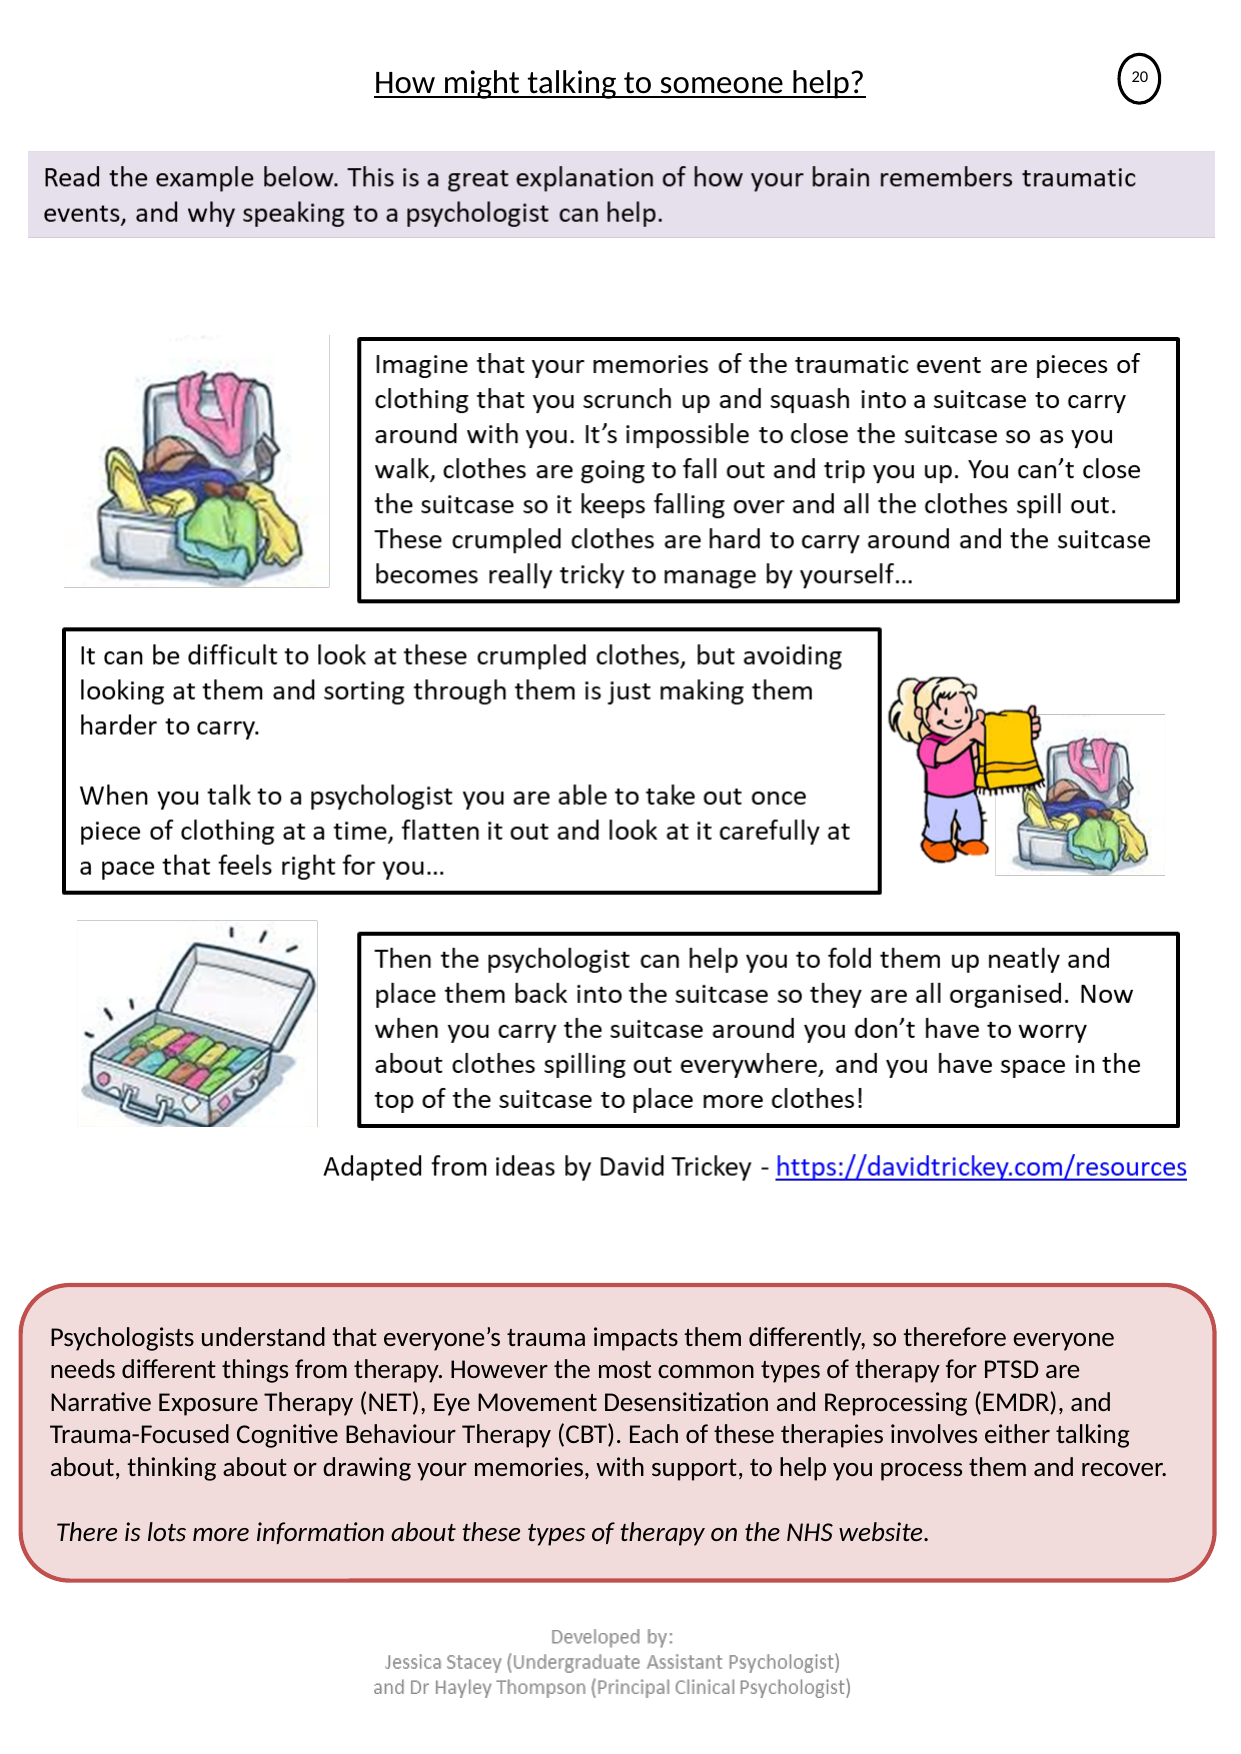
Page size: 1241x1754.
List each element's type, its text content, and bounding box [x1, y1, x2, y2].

text_box How might talking to someone help? [335, 52, 905, 109]
picture [305, 1139, 1215, 1202]
text_box Psychologists understand that everyone’s trauma impacts them differently, so therefore everyone needs different things from therapy. However the most common types of therapy for PTSD are Narrative Exposure Therapy (NET), Eye Movement Desensitization and Reprocessing (EMDR), and Trauma-Focused Cognitive Behaviour Therapy (CBT). Each of these therapies involves either talking about, thinking about or drawing your memories, with support, to help you process them and recover. There is lots more information about these types of therapy on the NHS website. [18, 1282, 1217, 1583]
text_box [1116, 52, 1162, 106]
picture [25, 150, 1215, 249]
picture [335, 1614, 889, 1714]
text_box 20 [1115, 39, 1163, 113]
picture [60, 335, 1180, 1134]
